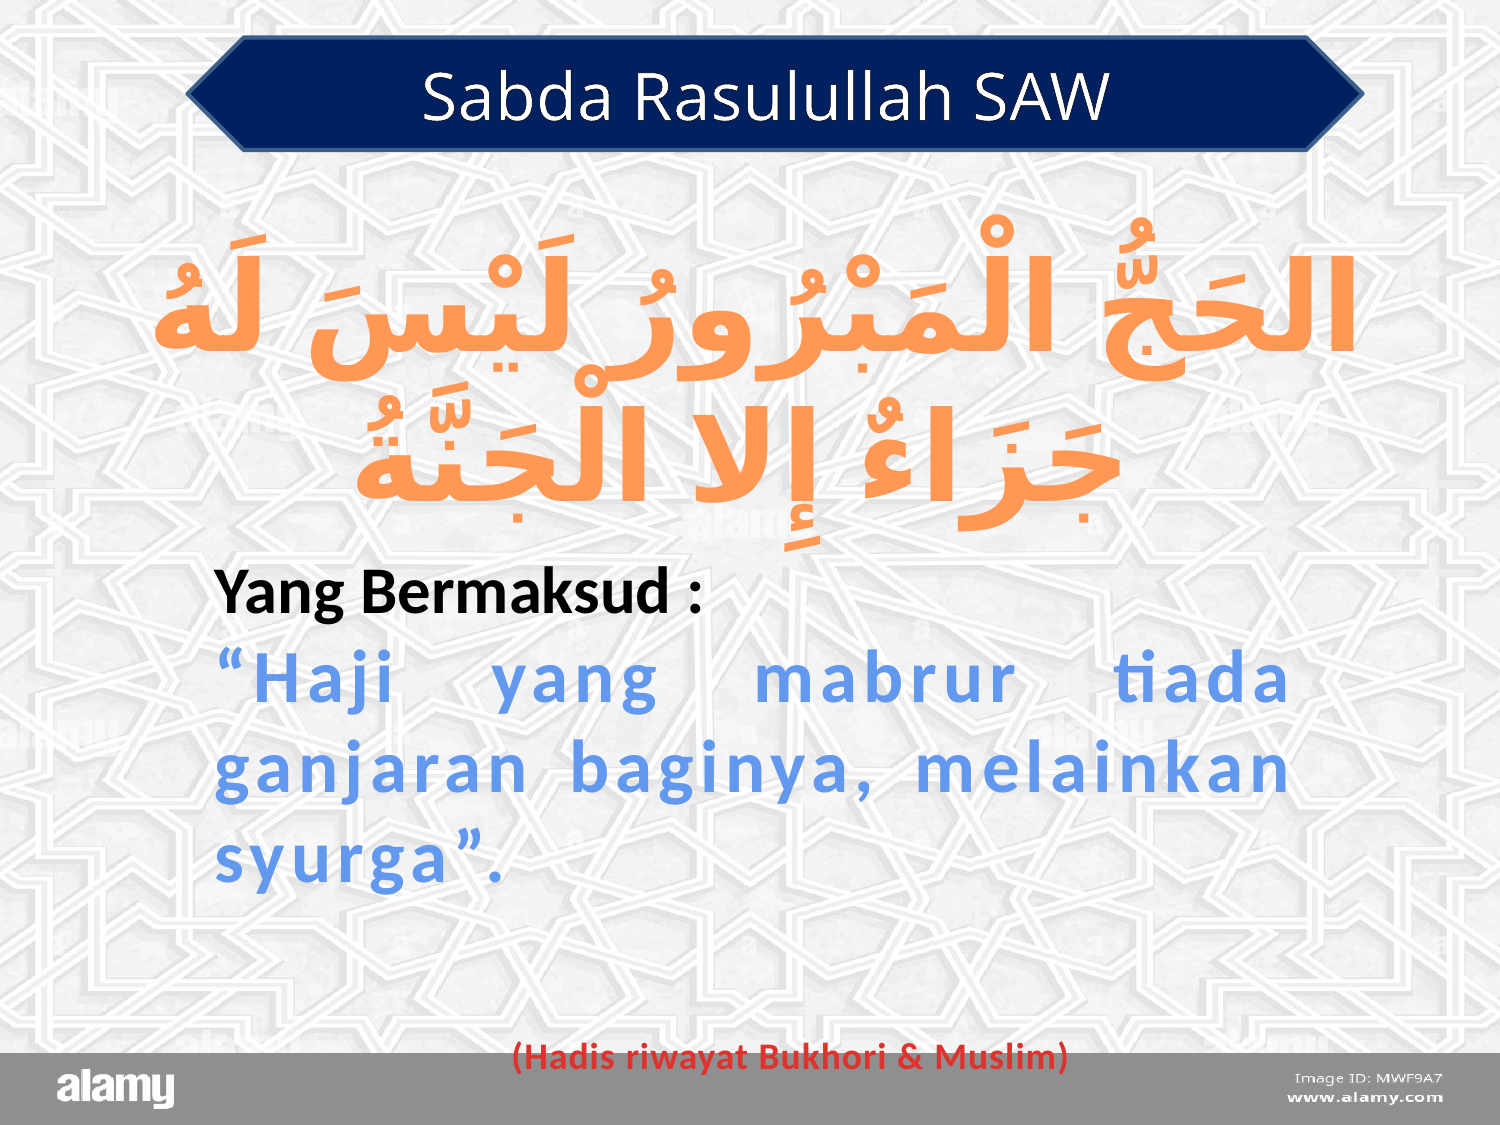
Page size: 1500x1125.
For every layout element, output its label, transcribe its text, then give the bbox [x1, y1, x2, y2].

text_box Sabda Rasulullah SAW [185, 35, 1365, 153]
text_box Yang Bermaksud : “Haji yang mabrur tiada ganjaran baginya, melainkan syurga”. [199, 539, 1313, 905]
text_box (Hadis riwayat Bukhori & Muslim) [496, 1024, 1085, 1085]
text_box الحَجُّ الْمَبْرُورُ لَيْسَ لَهُ جَزَاءٌ إِلا الْجَنَّةُ [62, 219, 1450, 535]
